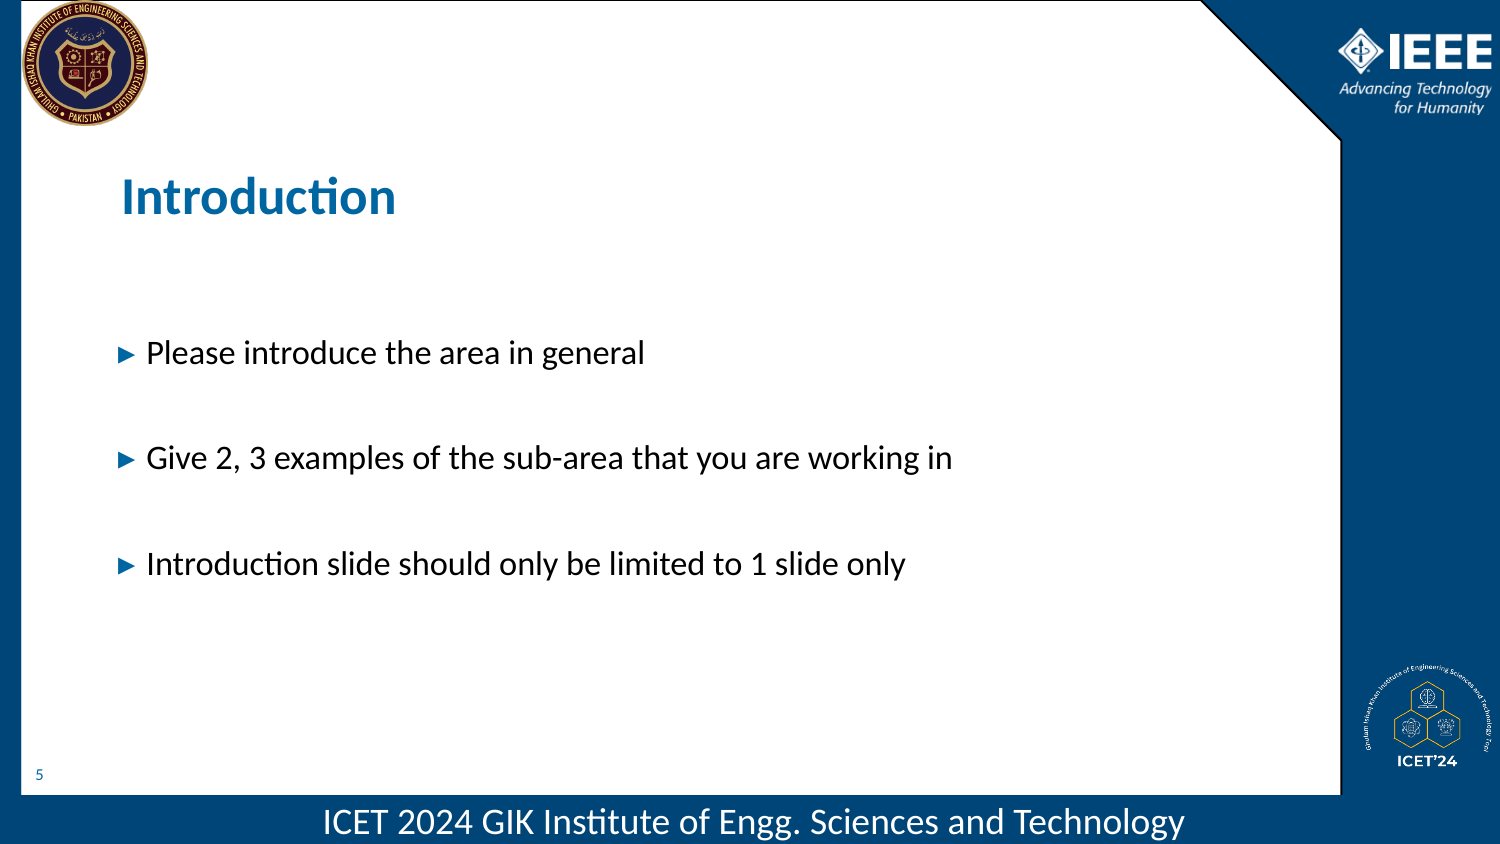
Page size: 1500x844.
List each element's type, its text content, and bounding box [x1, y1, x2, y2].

title Introduction [106, 133, 1195, 234]
slide_number 5 [20, 751, 72, 797]
list Please introduce the area in general Give 2, 3 examples of the sub-area that you are working in Introduction slide should only be limited to 1 slide only [103, 327, 1283, 771]
picture [22, 0, 148, 126]
picture [1355, 651, 1500, 797]
